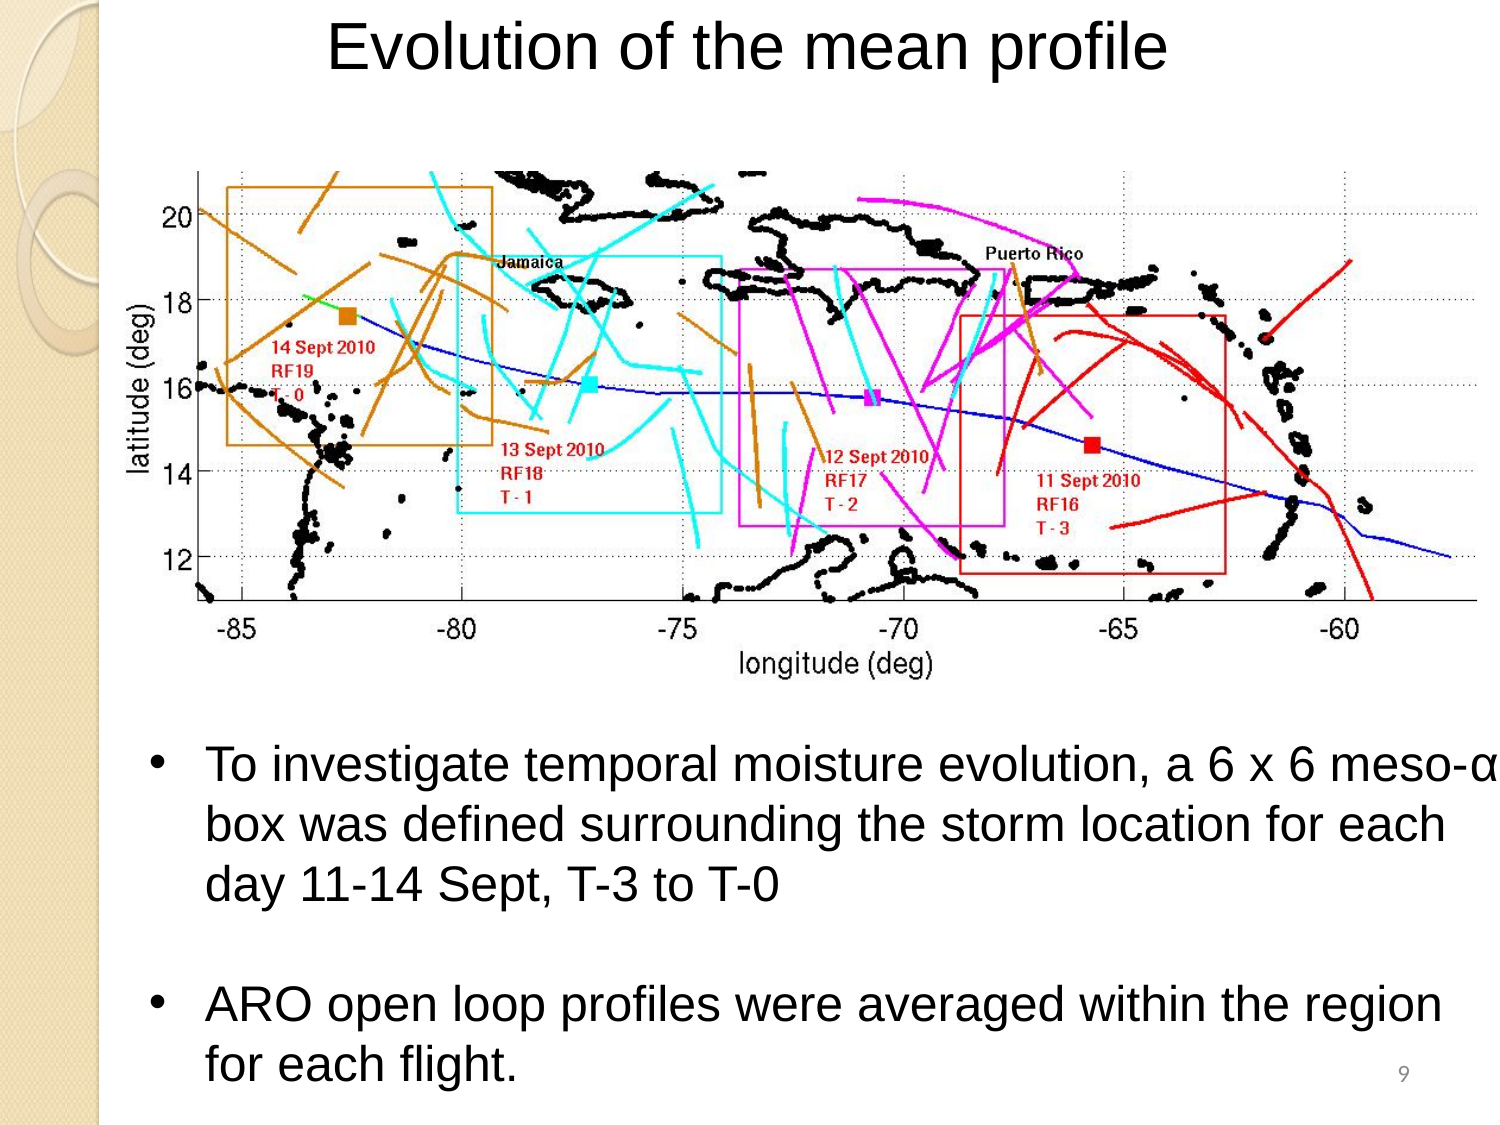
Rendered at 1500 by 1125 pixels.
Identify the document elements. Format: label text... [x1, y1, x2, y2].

text_box Evolution of the mean profile [311, 0, 1186, 91]
slide_number 9 [1074, 1042, 1425, 1103]
text_box To investigate temporal moisture evolution, a 6 x 6 meso-α box was defined surrounding the storm location for each day 11-14 Sept, T-3 to T-0 ARO open loop profiles were averaged within the region for each flight. [134, 723, 1500, 1099]
picture [123, 171, 1478, 688]
picture [0, 0, 99, 1125]
